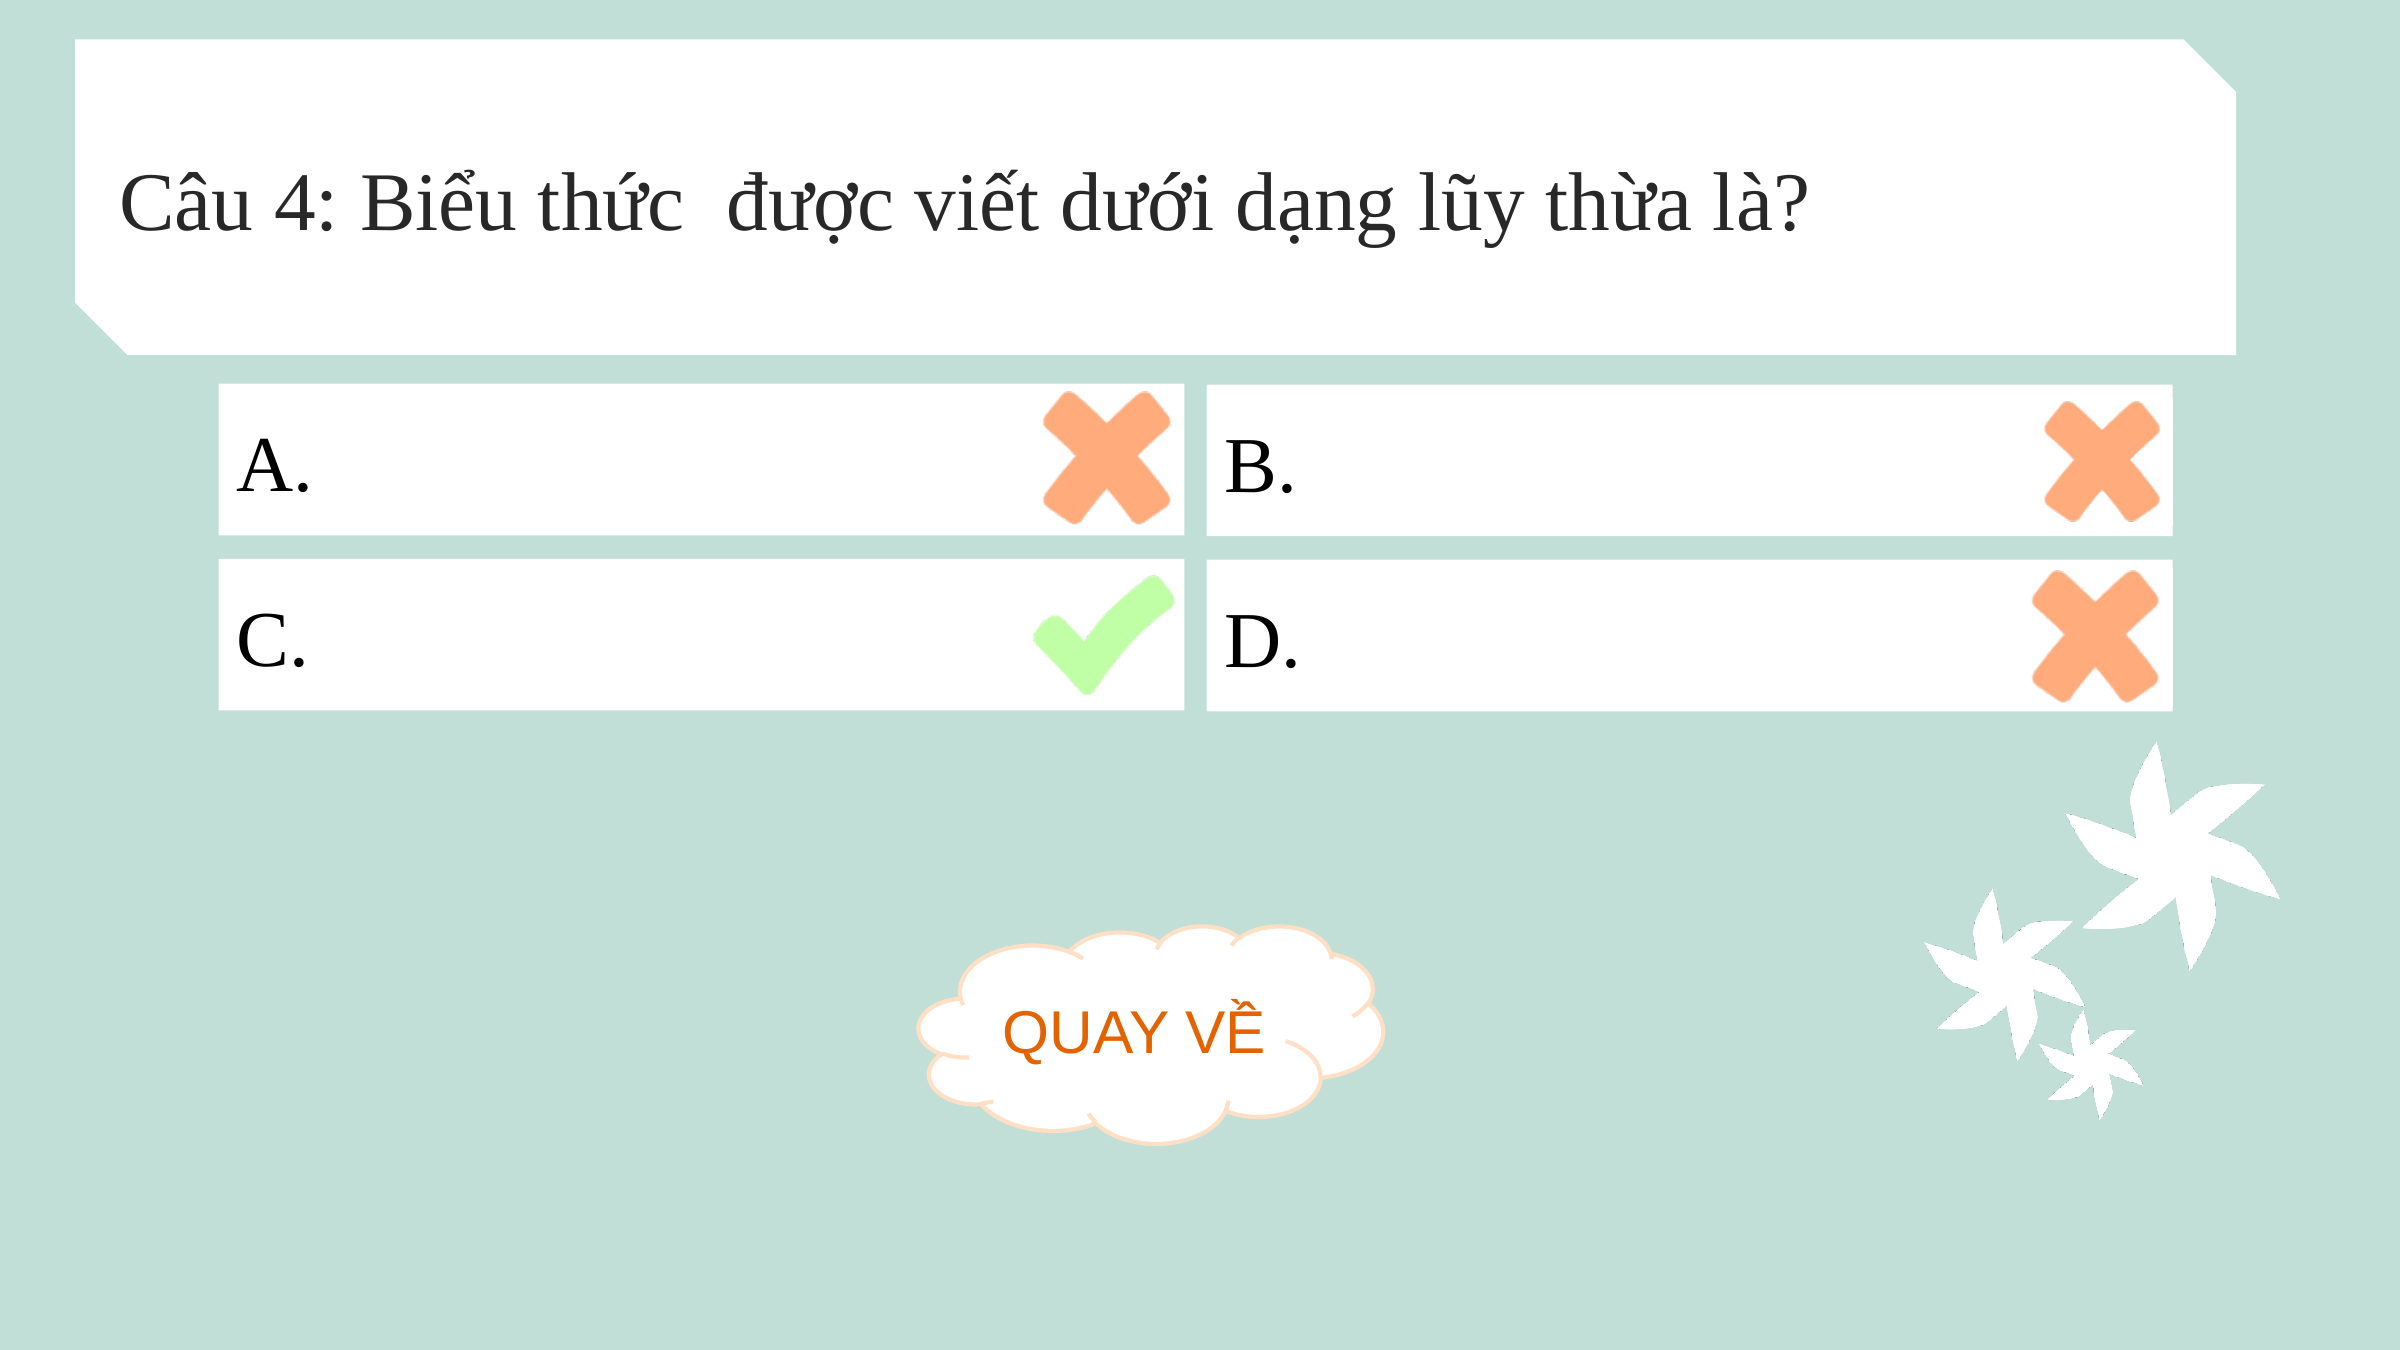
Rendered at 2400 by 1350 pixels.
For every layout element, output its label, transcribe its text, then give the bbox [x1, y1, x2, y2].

picture [2028, 398, 2173, 526]
picture [1924, 741, 2280, 1122]
picture [1025, 388, 1185, 529]
text_box QUAY VỀ [916, 924, 1386, 1147]
picture [1025, 571, 1185, 699]
picture [2013, 567, 2173, 708]
